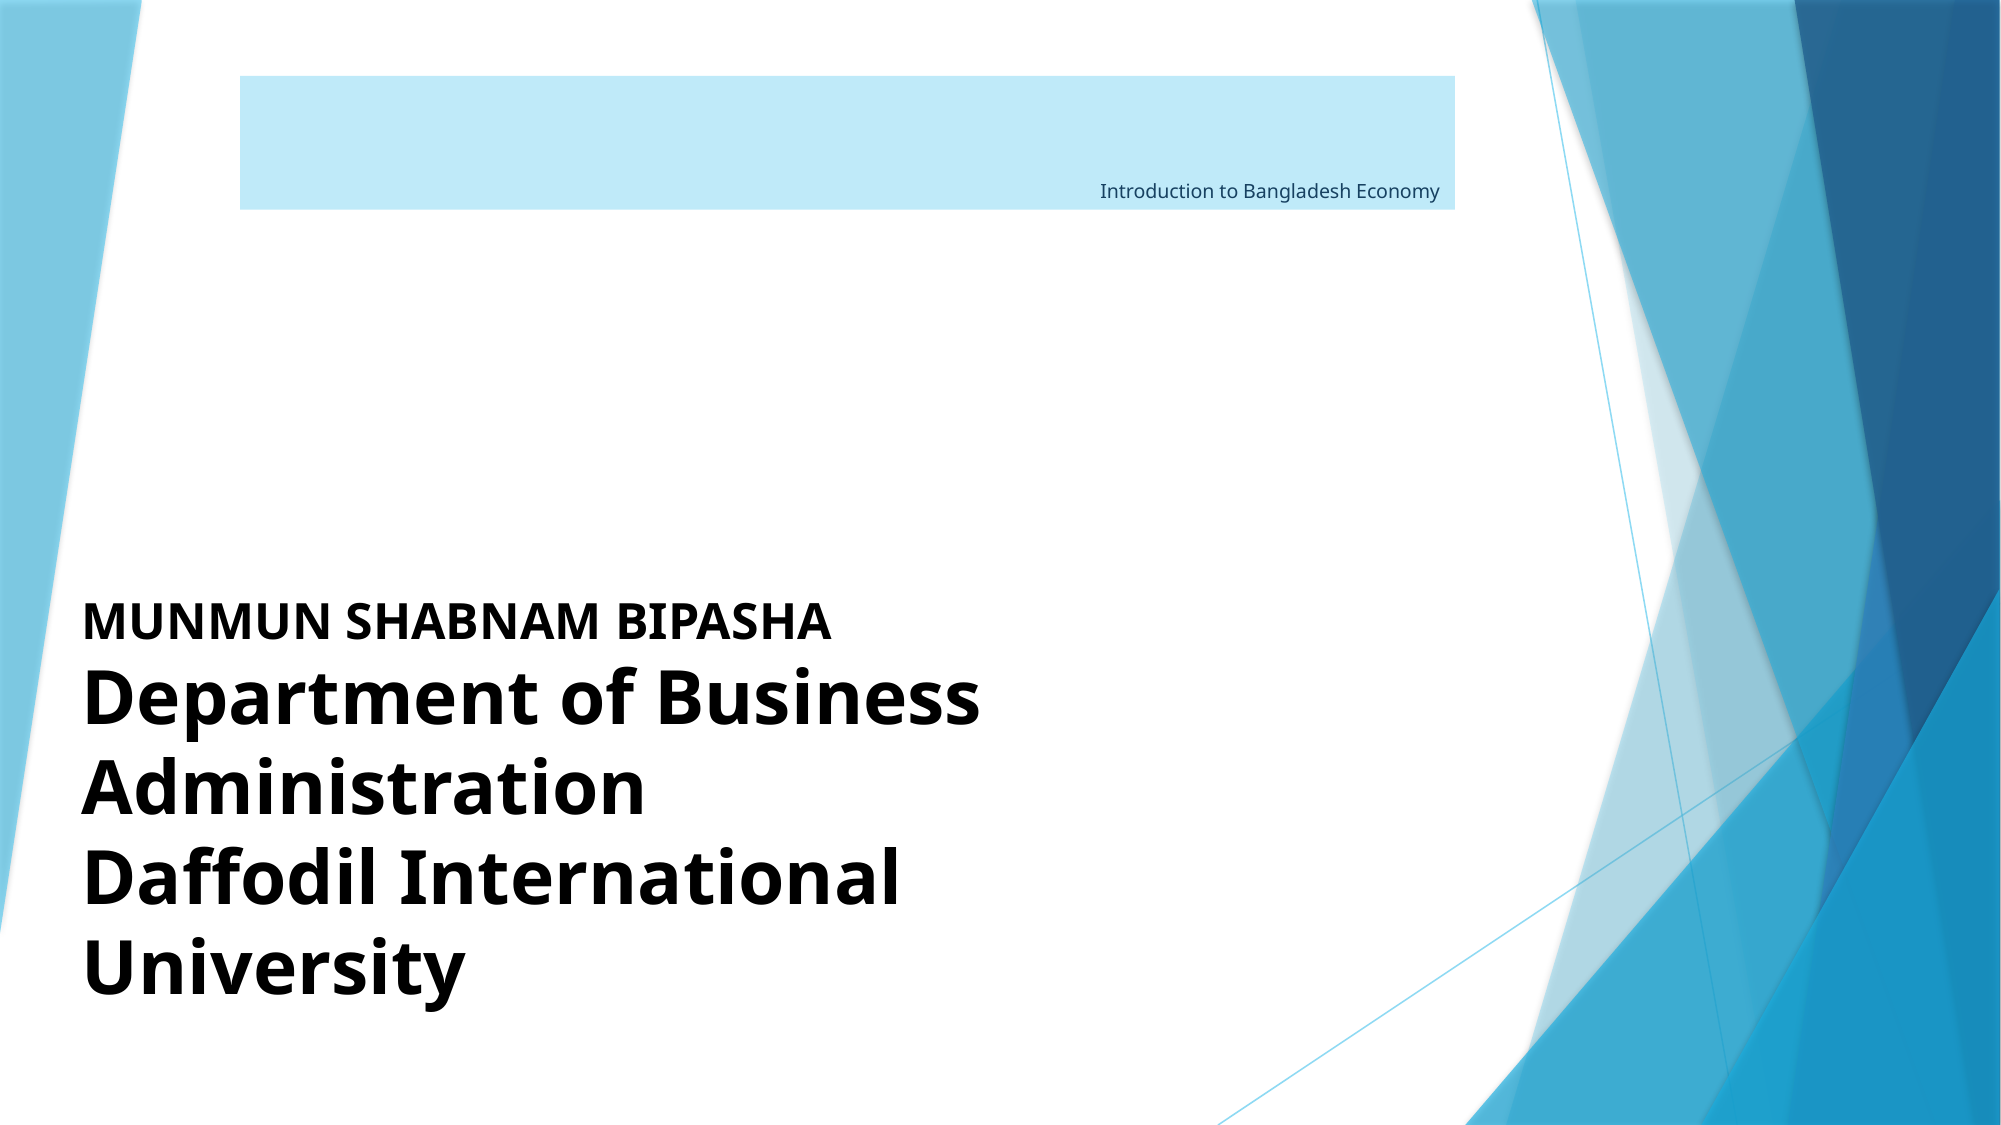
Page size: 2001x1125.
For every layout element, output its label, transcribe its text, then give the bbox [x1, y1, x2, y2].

title Introduction to Bangladesh Economy [240, 75, 1455, 210]
text_box MUNMUN SHABNAM BIPASHA Department of Business Administration Daffodil International University [66, 582, 1067, 1017]
